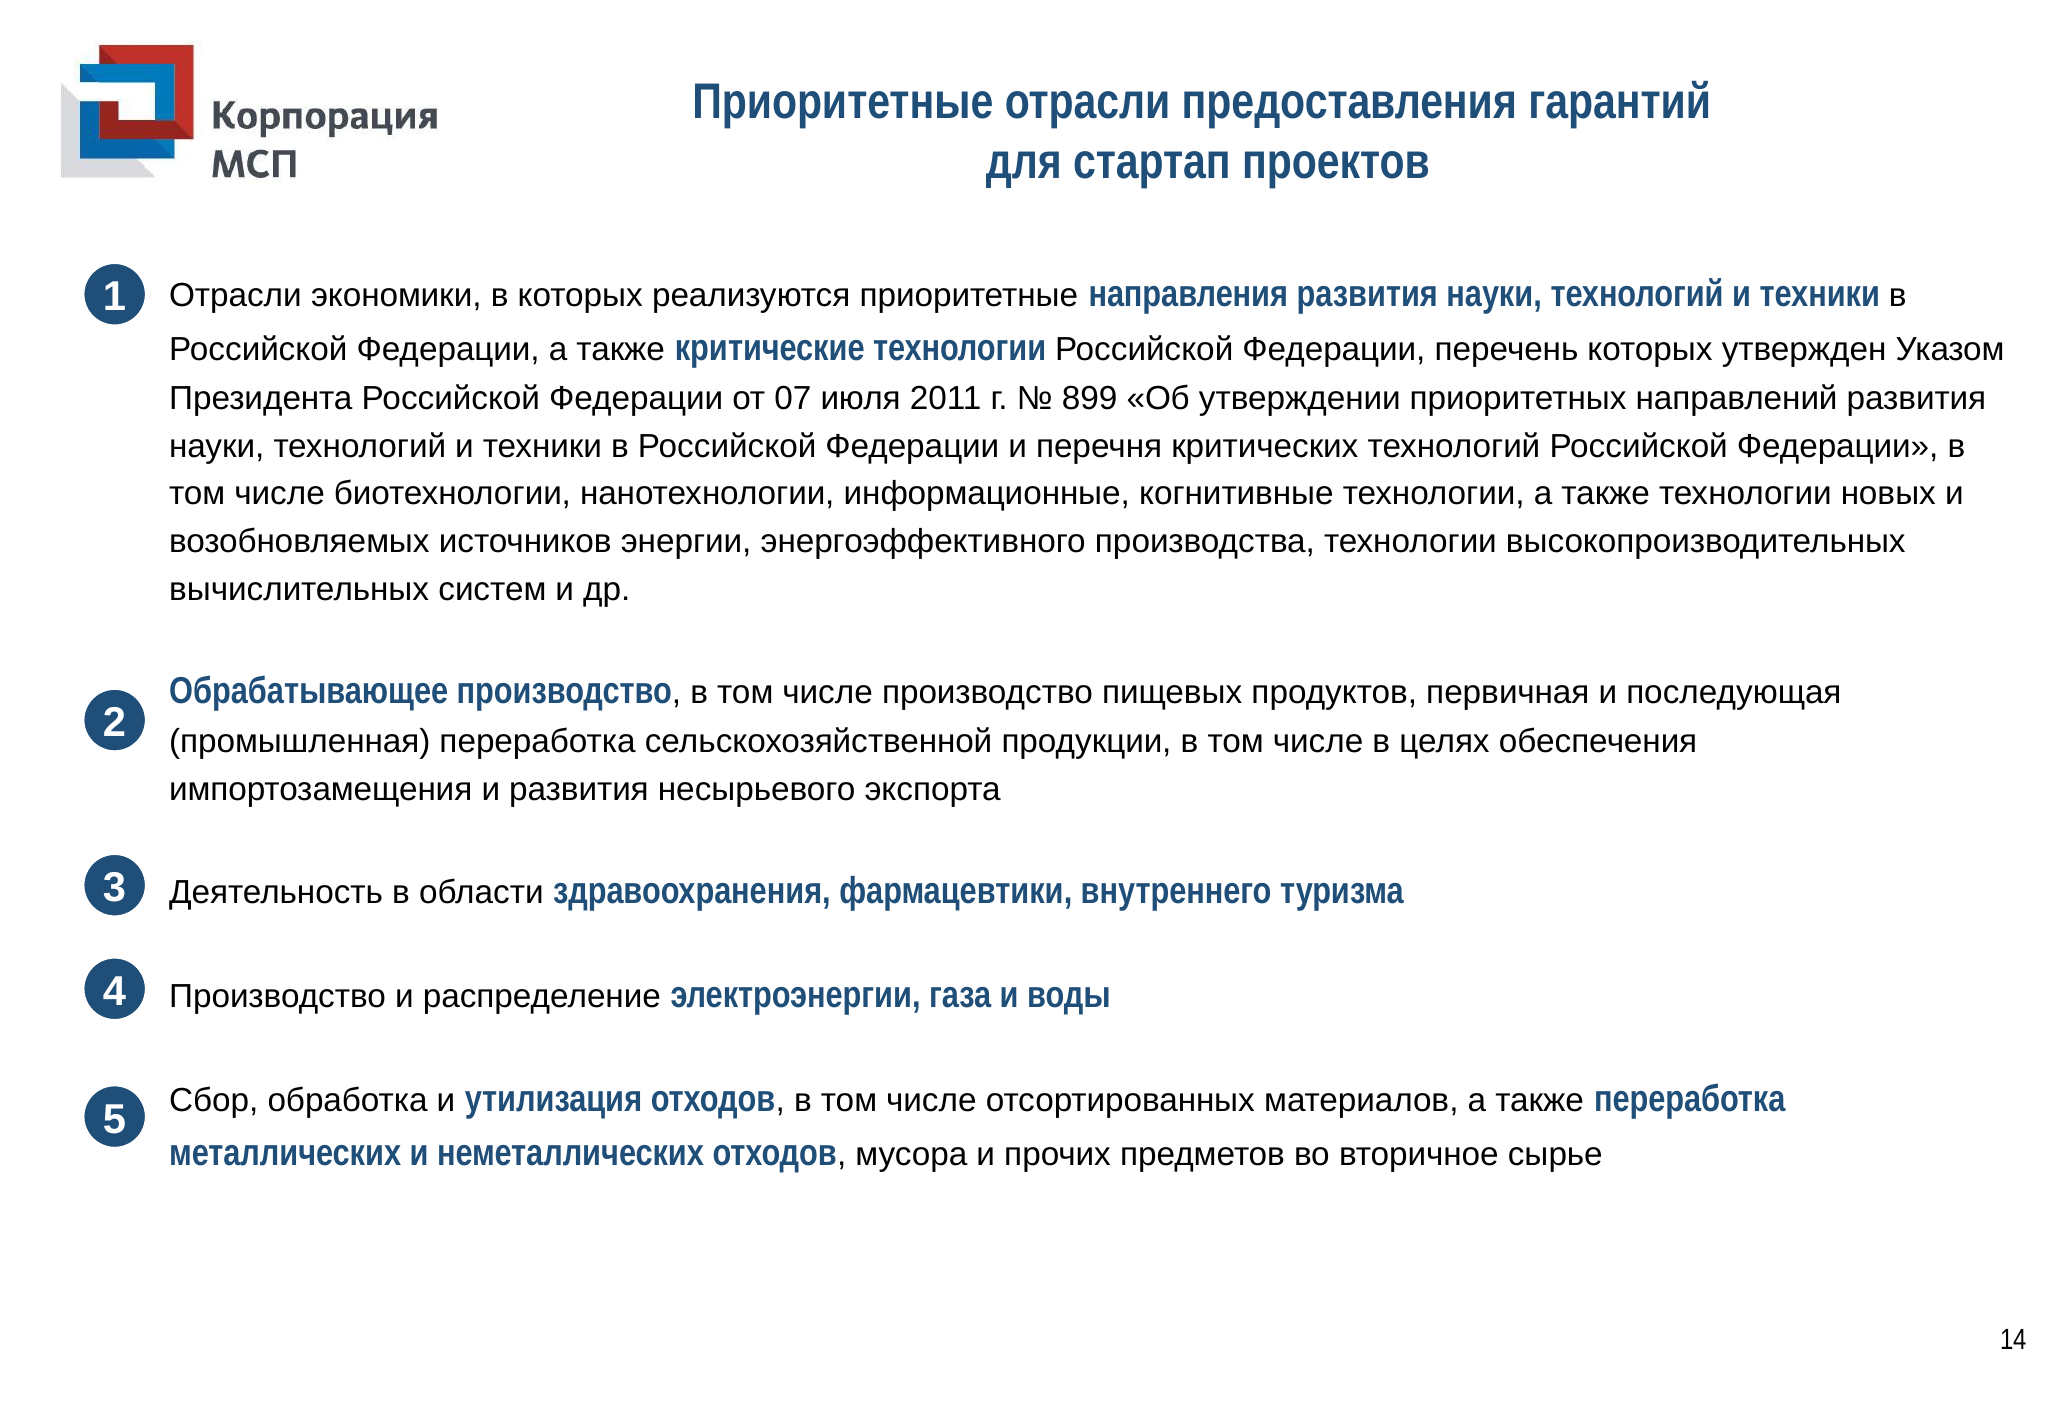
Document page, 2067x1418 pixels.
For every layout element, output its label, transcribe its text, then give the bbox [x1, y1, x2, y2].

text_box 4 [83, 957, 146, 1021]
text_box 14 [1985, 1312, 2067, 1363]
text_box Отрасли экономики, в которых реализуются приоритетные направления развития науки, технологий и техники в Российской Федерации, а также критические технологии Российской Федерации, перечень которых утвержден Указом Президента Российской Федерации от 07 июля 2011 г. № 899 «Об утверждении приоритетных направлений развития науки, технологий и техники в Российской Федерации и перечня критических технологий Российской Федерации», в том числе биотехнологии, нанотехнологии, информационные, когнитивные технологии, а также технологии новых и возобновляемых источников энергии, энергоэффективного производства, технологии высокопроизводительных вычислительных систем и др. Обрабатывающее производство, в том числе производство пищевых продуктов, первичная и последующая (промышленная) переработка сельскохозяйственной продукции, в том числе в целях обеспечения импортозамещения и развития несырьевого экспорта Деятельность в области здравоохранения, фармацевтики, внутреннего туризма Производство и распределение электроэнергии, газа и воды Сбор, обработка и утилизация отходов, в том числе отсортированных материалов, а также переработка металлических и неметаллических отходов, мусора и прочих предметов во вторичное сырье [141, 242, 2013, 921]
text_box [16, 11, 463, 215]
text_box 5 [83, 1085, 146, 1148]
title Приоритетные отрасли предоставления гарантий для стартап проектов [483, 70, 1933, 187]
text_box 3 [83, 853, 146, 917]
text_box 1 [83, 262, 146, 326]
text_box 2 [83, 688, 146, 752]
